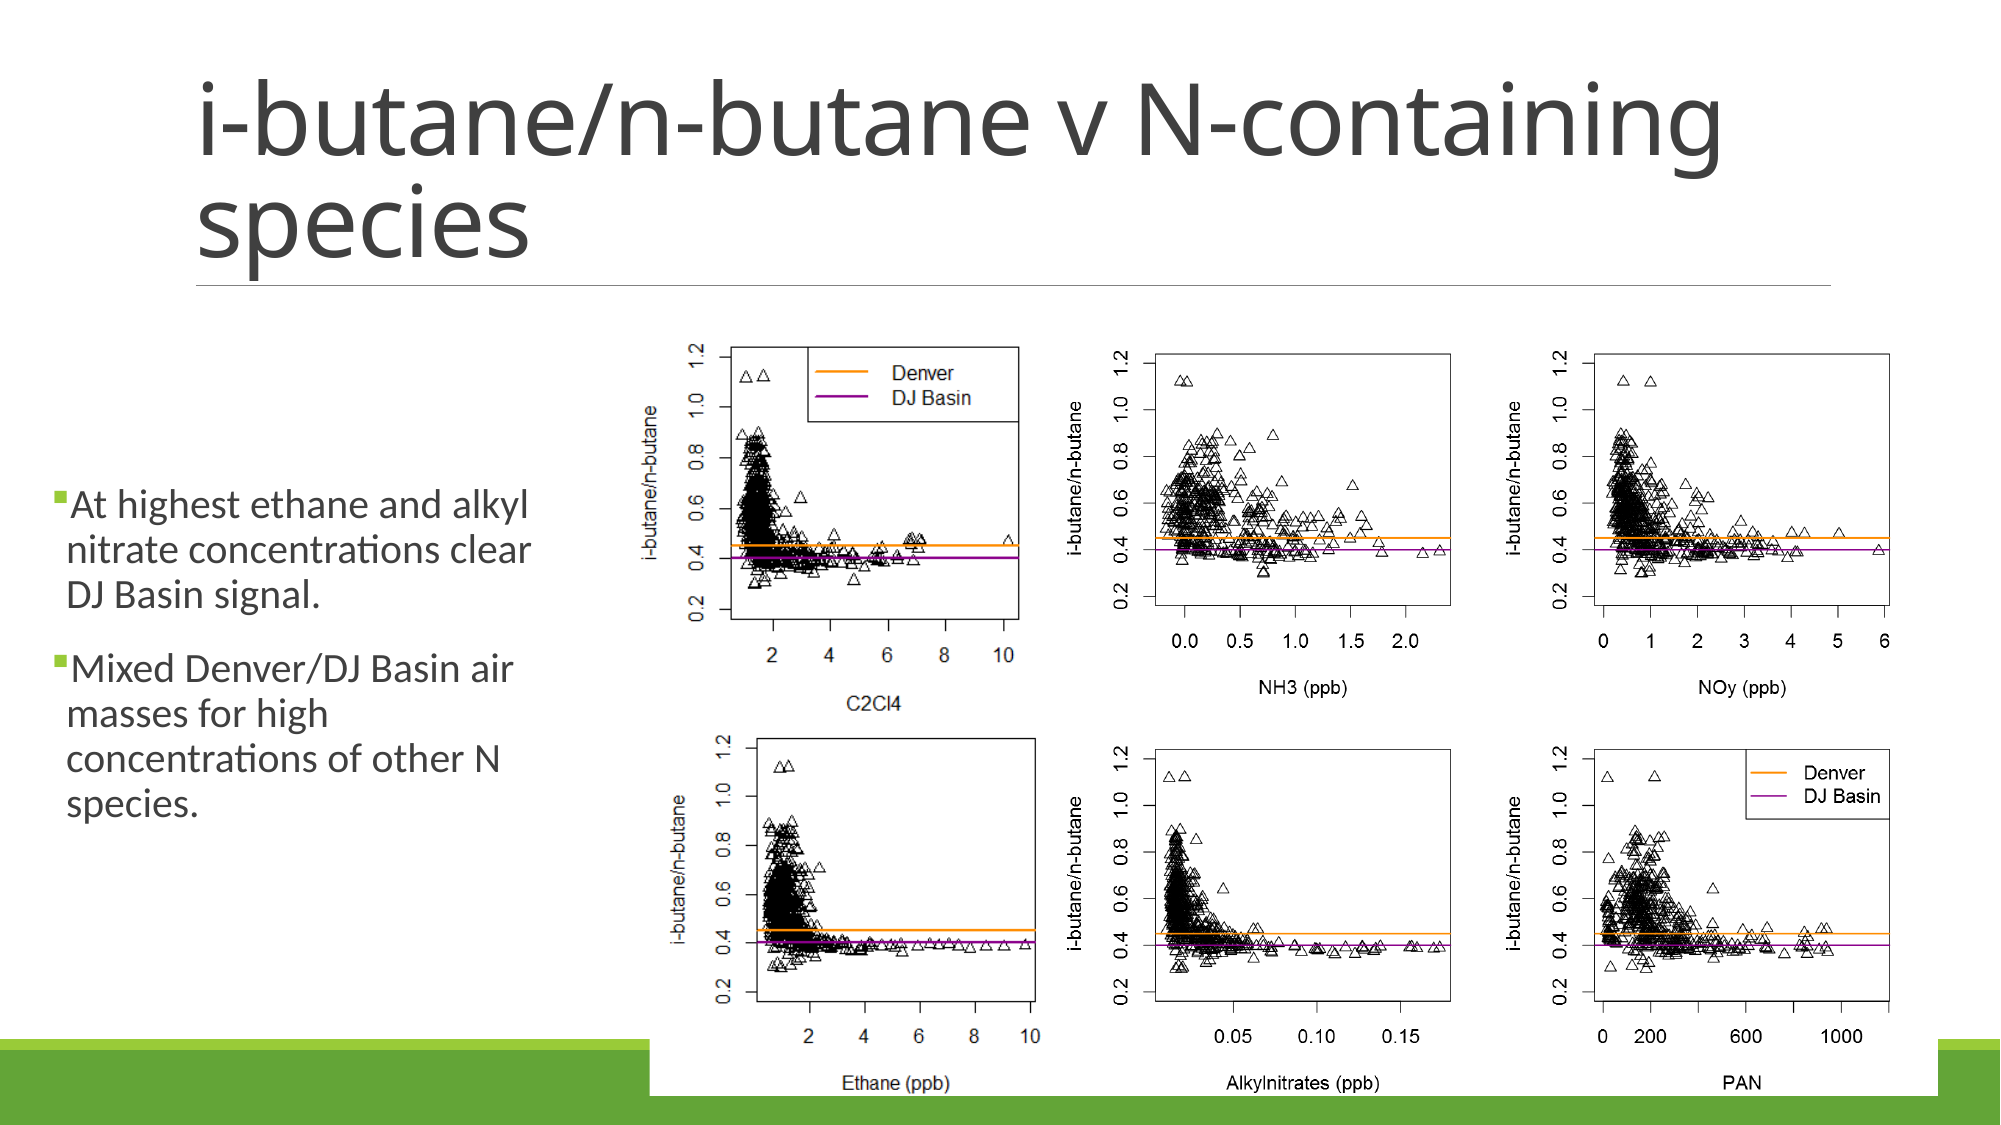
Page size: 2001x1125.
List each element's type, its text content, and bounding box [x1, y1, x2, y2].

title i-butane/n-butane v N-containing species [180, 47, 1830, 285]
list At highest ethane and alkyl nitrate concentrations clear DJ Basin signal. Mixed Denver/DJ Basin air masses for high concentrations of other N species. [51, 475, 560, 886]
picture [633, 305, 1939, 1096]
